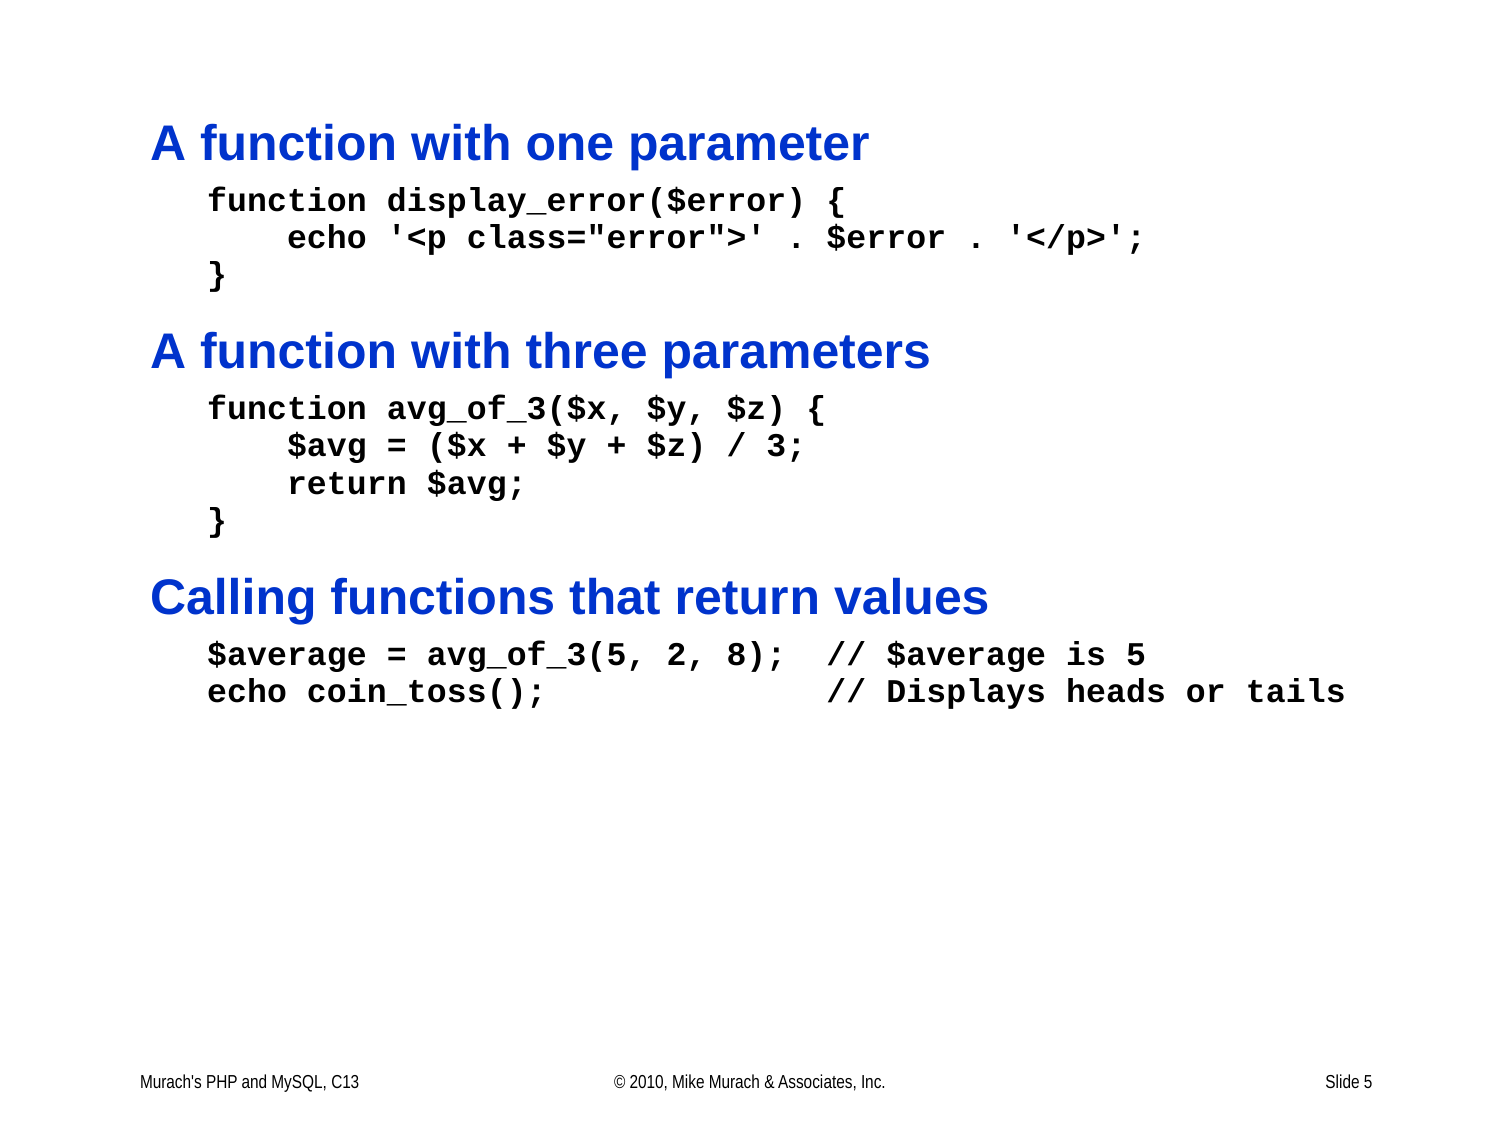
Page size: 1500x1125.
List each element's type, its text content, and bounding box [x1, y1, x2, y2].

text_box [149, 112, 1352, 733]
slide_number Murach's PHP and MySQL, C13 [125, 1025, 450, 1100]
slide_number Slide 5 [1074, 1025, 1388, 1100]
footer © 2010, Mike Murach & Associates, Inc. [474, 1025, 1025, 1100]
